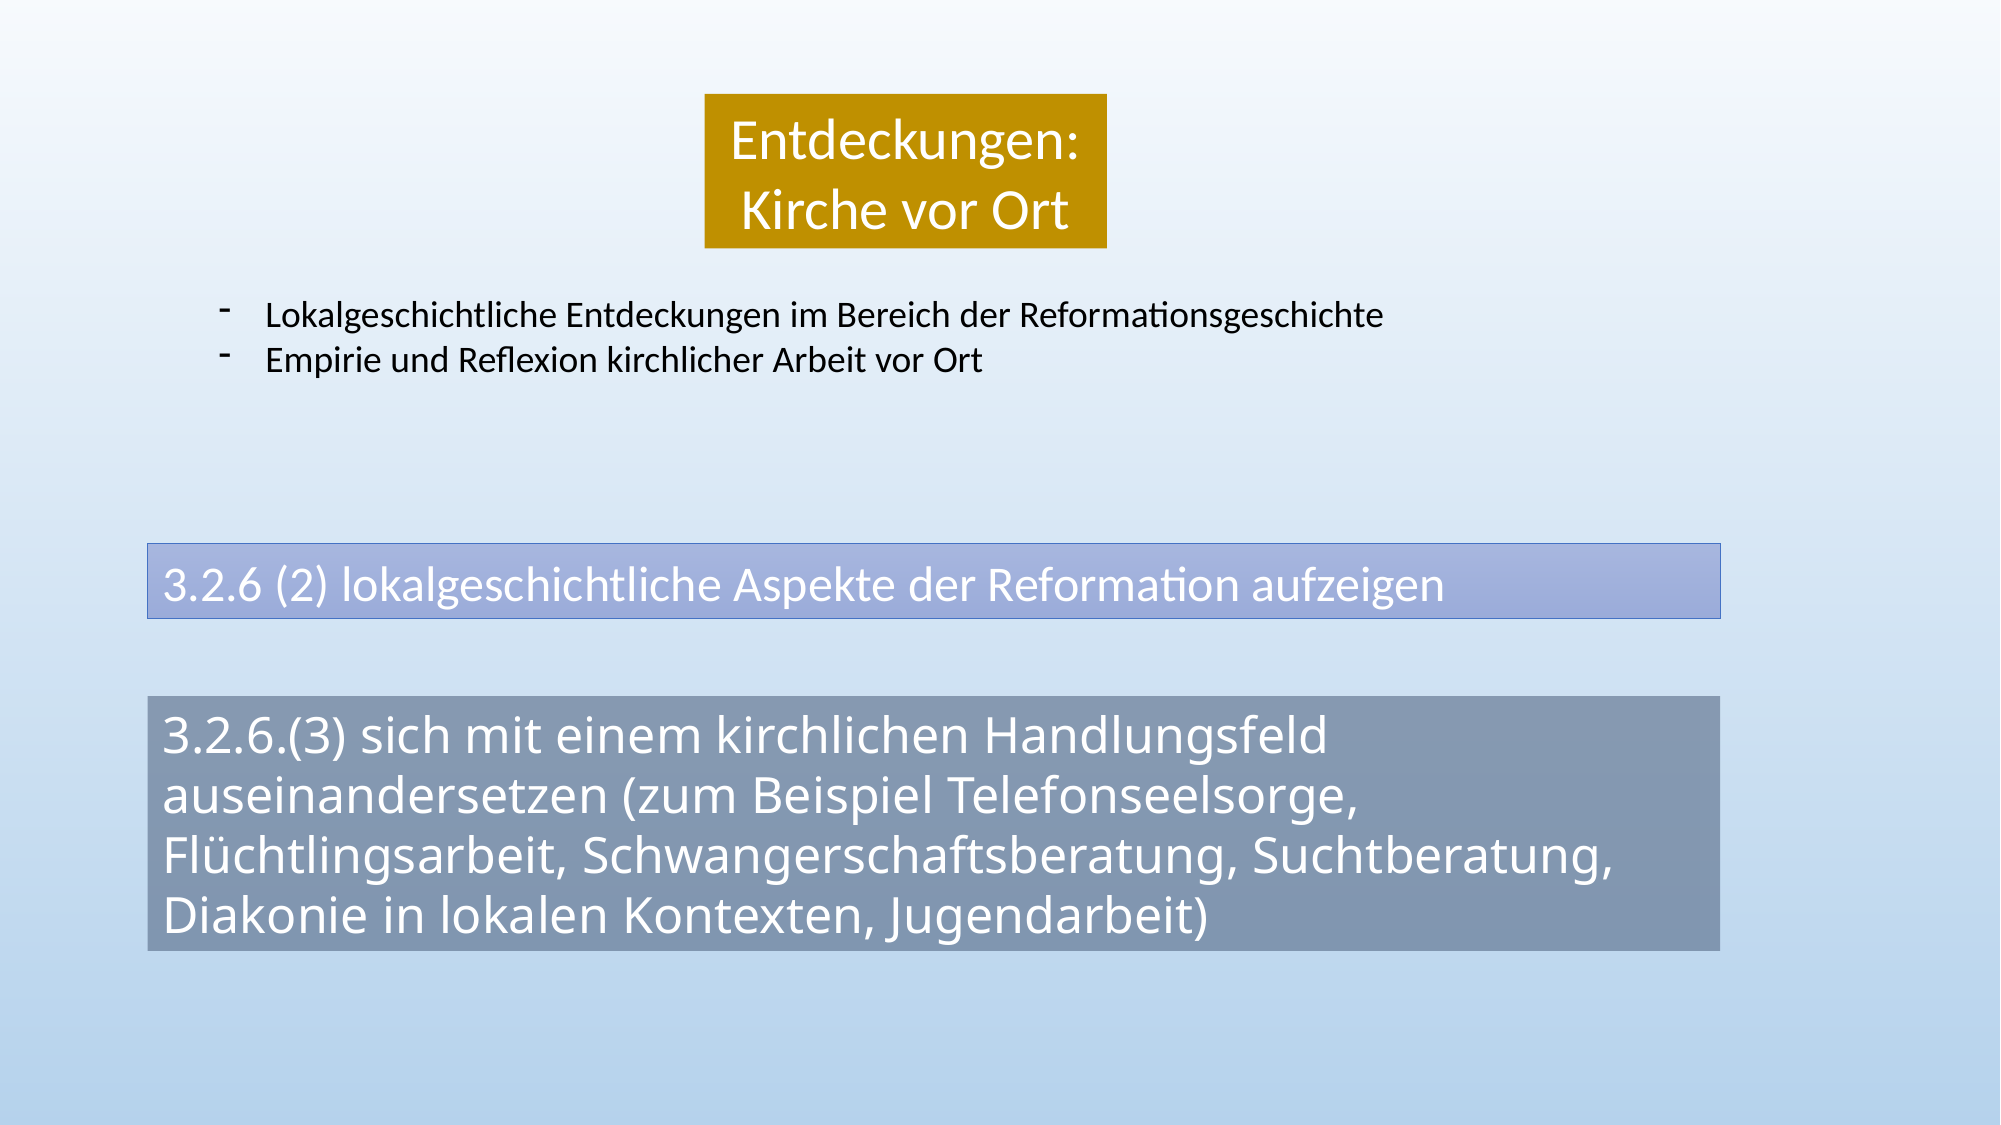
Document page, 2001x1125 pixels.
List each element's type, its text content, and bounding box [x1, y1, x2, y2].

text_box Entdeckungen:Kirche vor Ort [704, 93, 1107, 249]
text_box Lokalgeschichtliche Entdeckungen im Bereich der Reformationsgeschichte Empirie und Reflexion kirchlicher Arbeit vor Ort [203, 282, 1664, 388]
text_box 3.2.6.(3) sich mit einem kirchlichen Handlungsfeld auseinandersetzen (zum Beispiel Telefonseelsorge, Flüchtlingsarbeit, Schwangerschaftsberatung, Suchtberatung, Diakonie in lokalen Kontexten, Jugendarbeit) [147, 696, 1721, 951]
text_box 3.2.6 (2) lokalgeschichtliche Aspekte der Reformation aufzeigen [147, 543, 1721, 619]
